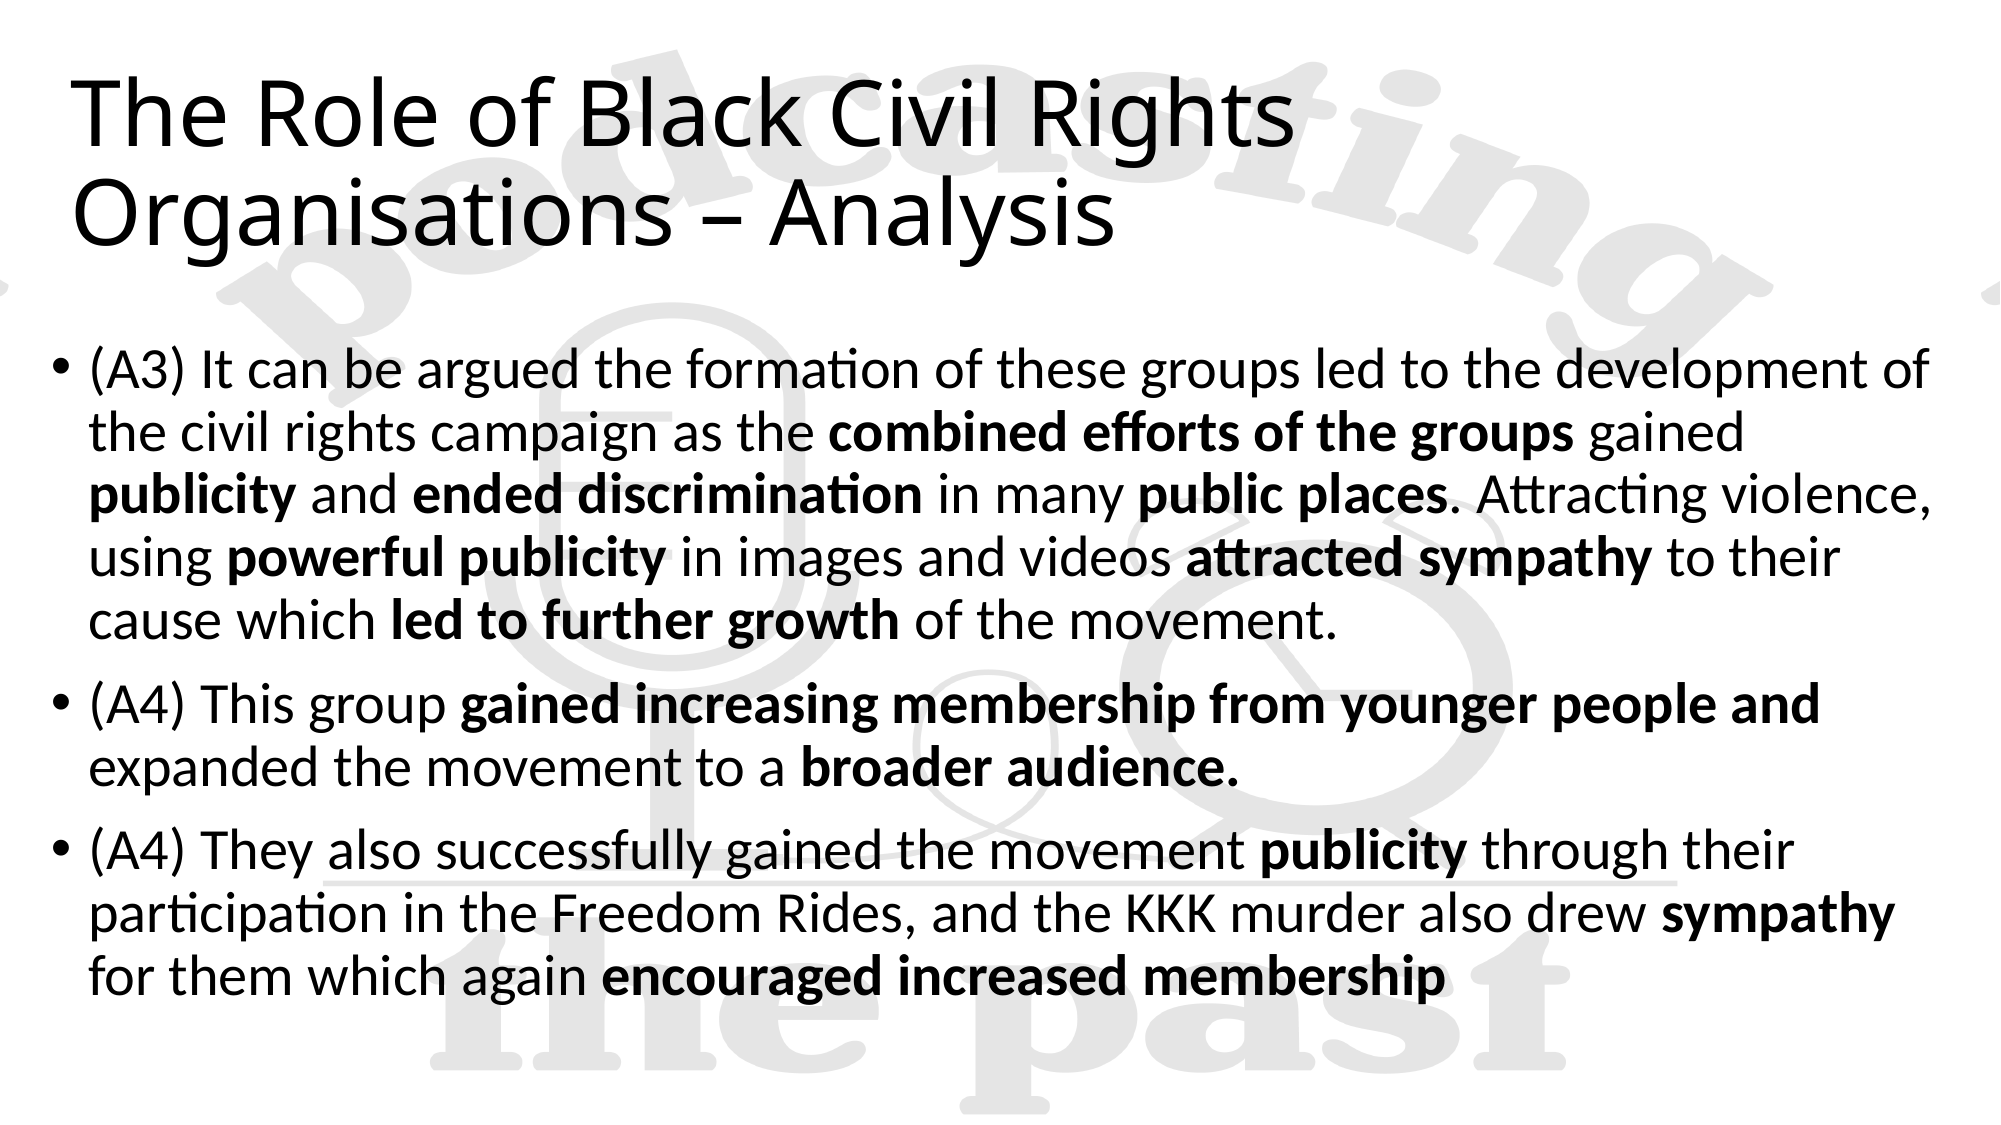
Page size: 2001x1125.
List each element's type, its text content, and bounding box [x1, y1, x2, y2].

title The Role of Black Civil Rights Organisations – Analysis [55, 57, 1781, 275]
list (A3) It can be argued the formation of these groups led to the development of the civil rights campaign as the combined efforts of the groups gained publicity and ended discrimination in many public places. Attracting violence, using powerful publicity in images and videos attracted sympathy to their cause which led to further growth of the movement. (A4) This group gained increasing membership from younger people and expanded the movement to a broader audience. (A4) They also successfully gained the movement publicity through their participation in the Freedom Rides, and the KKK murder also drew sympathy for them which again encouraged increased membership [35, 330, 1954, 1066]
